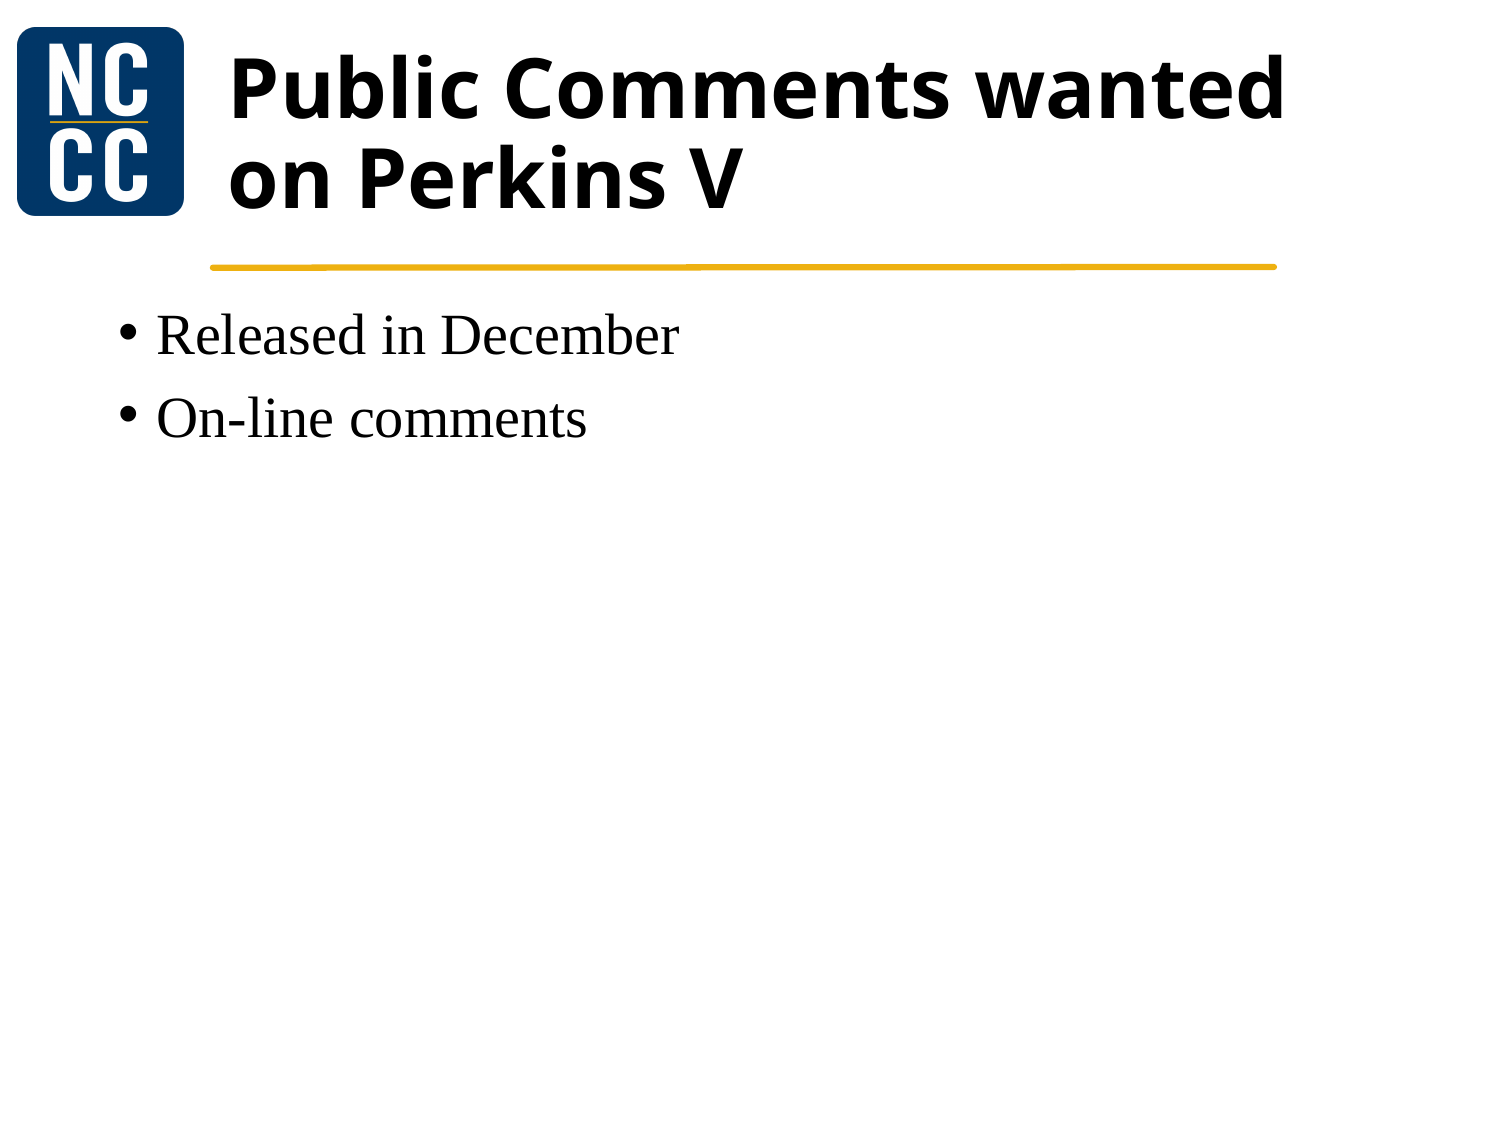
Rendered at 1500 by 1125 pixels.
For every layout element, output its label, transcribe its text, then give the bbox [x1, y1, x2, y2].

list Released in December On-line comments [103, 288, 1397, 1066]
title Public Comments wanted on Perkins V [212, 27, 1421, 246]
picture [17, 27, 184, 216]
